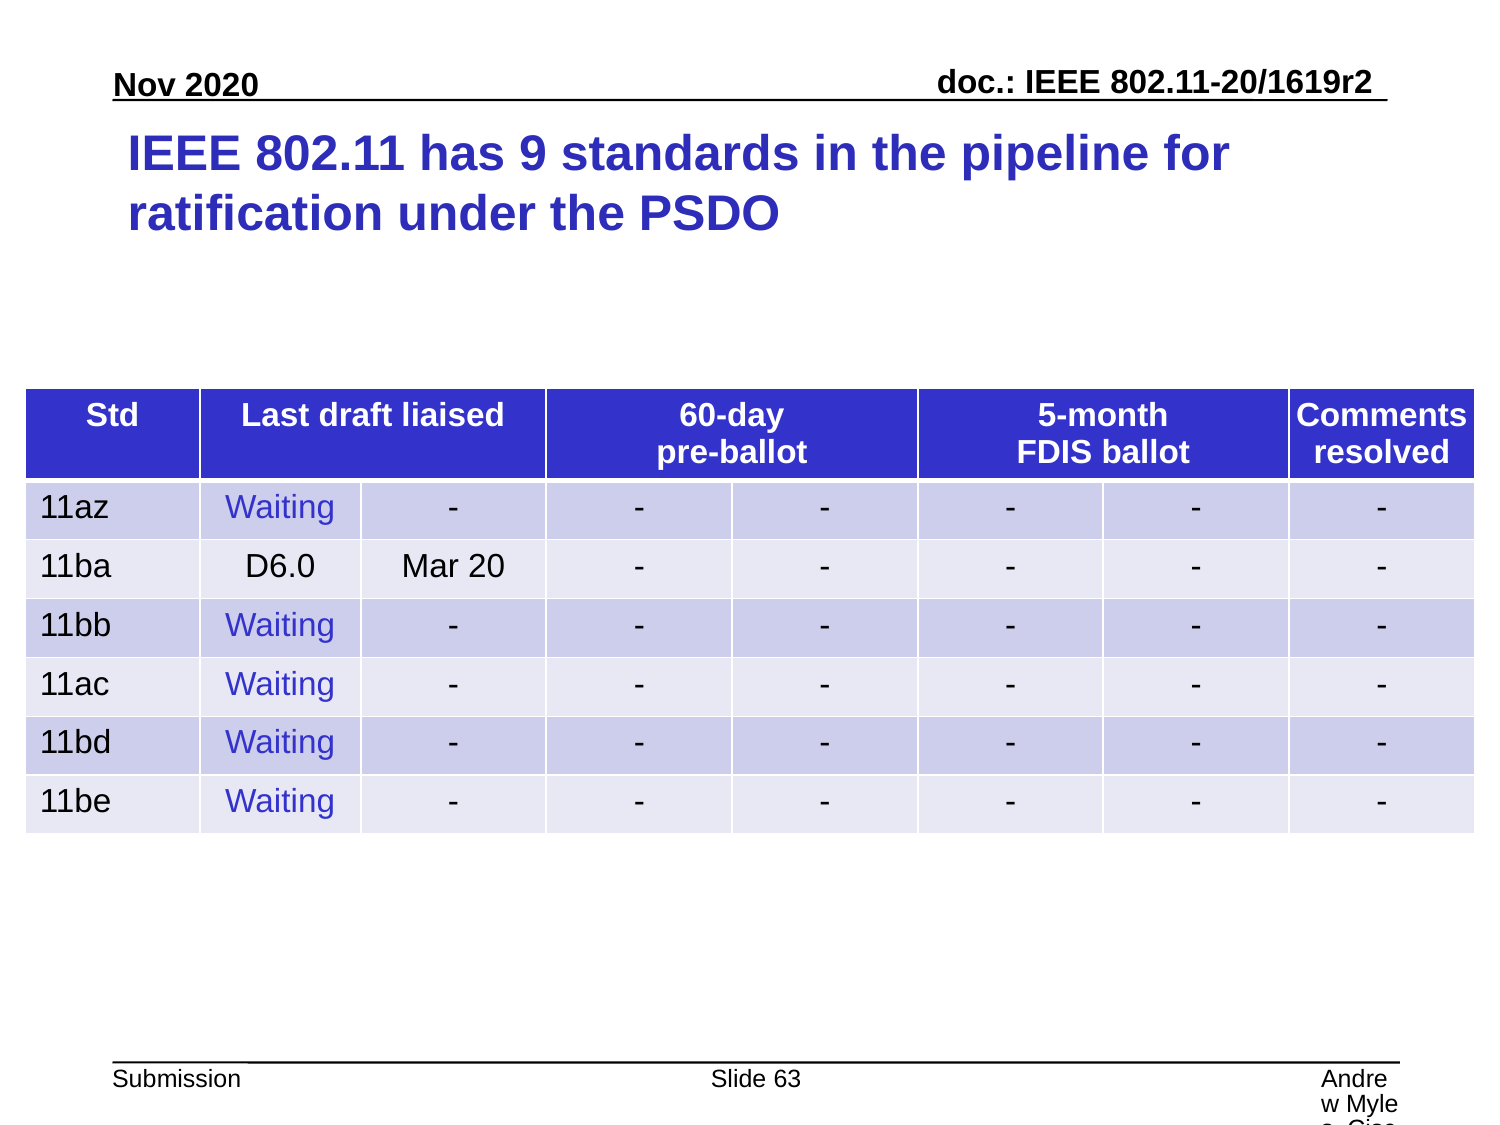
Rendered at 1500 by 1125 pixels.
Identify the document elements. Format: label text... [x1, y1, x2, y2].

table_cell - [1290, 483, 1474, 539]
table_cell - [919, 658, 1102, 716]
table_header 60-day pre-ballot [547, 389, 917, 478]
table_cell - [1104, 776, 1288, 833]
slide_number Slide 63 [709, 1061, 803, 1093]
table_cell - [1104, 599, 1288, 657]
table_cell Waiting [201, 599, 360, 657]
table_cell - [547, 483, 731, 539]
table_cell - [1290, 776, 1474, 833]
table_cell - [547, 658, 731, 716]
table_cell - [733, 483, 917, 539]
table_cell - [362, 483, 545, 539]
table_cell - [1104, 483, 1288, 539]
table_cell - [547, 717, 731, 774]
table_cell 11ba [26, 540, 199, 598]
table_cell - [919, 717, 1102, 774]
table_cell D6.0 [201, 540, 360, 598]
table_cell - [547, 540, 731, 598]
footer Andrew Myles, Cisco [1320, 1061, 1402, 1093]
table_cell - [1290, 540, 1474, 598]
table_cell - [919, 599, 1102, 657]
table_cell - [362, 776, 545, 833]
table_cell 11be [26, 776, 199, 833]
table_cell - [919, 776, 1102, 833]
table_cell - [1290, 658, 1474, 716]
table_header Std [26, 389, 199, 478]
title IEEE 802.11 has 9 standards in the pipeline for ratification under the PSDO [112, 112, 1388, 288]
table_cell - [547, 776, 731, 833]
table_cell Waiting [201, 483, 360, 539]
table_cell Waiting [201, 658, 360, 716]
table_cell - [1104, 658, 1288, 716]
table_cell - [547, 599, 731, 657]
table_cell Waiting [201, 717, 360, 774]
table_cell Waiting [201, 776, 360, 833]
table_cell - [362, 658, 545, 716]
table_cell Mar 20 [362, 540, 545, 598]
table_cell - [733, 717, 917, 774]
table_cell - [919, 540, 1102, 598]
table_cell - [733, 540, 917, 598]
table_cell - [362, 599, 545, 657]
table_cell - [362, 717, 545, 774]
table_cell - [919, 483, 1102, 539]
table_header Comments resolved [1290, 389, 1474, 478]
table_cell - [733, 776, 917, 833]
table_cell - [1104, 540, 1288, 598]
table_cell 11ac [26, 658, 199, 716]
table_cell 11bd [26, 717, 199, 774]
table_cell - [1290, 717, 1474, 774]
table_cell - [733, 599, 917, 657]
table_cell 11az [26, 483, 199, 539]
table_cell - [733, 658, 917, 716]
table_cell - [1104, 717, 1288, 774]
table_header Last draft liaised [201, 389, 545, 478]
table_cell 11bb [26, 599, 199, 657]
table_cell - [1290, 599, 1474, 657]
table_header 5-month FDIS ballot [919, 389, 1288, 478]
